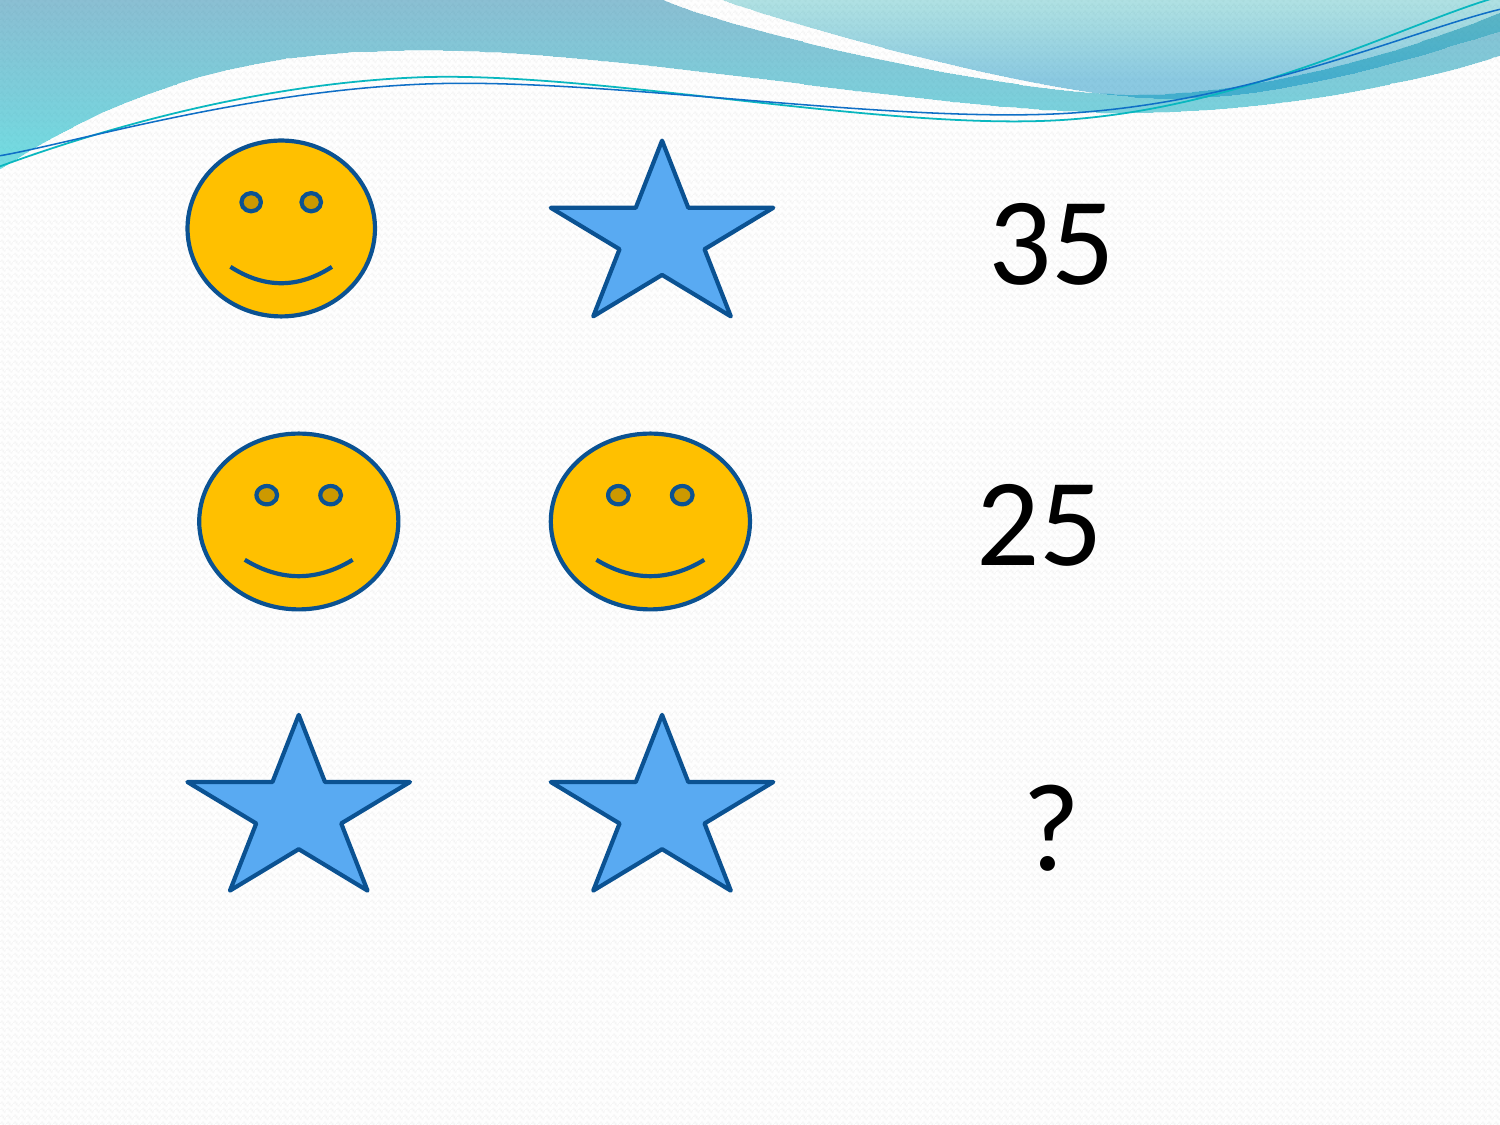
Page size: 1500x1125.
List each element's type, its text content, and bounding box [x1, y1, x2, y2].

text_box 35 [973, 152, 1130, 318]
text_box [548, 712, 776, 893]
text_box [197, 431, 401, 612]
text_box 25 [961, 433, 1118, 599]
text_box [185, 138, 378, 319]
text_box [185, 712, 413, 893]
text_box ? [1008, 738, 1096, 903]
text_box [548, 138, 776, 319]
text_box [548, 431, 753, 612]
